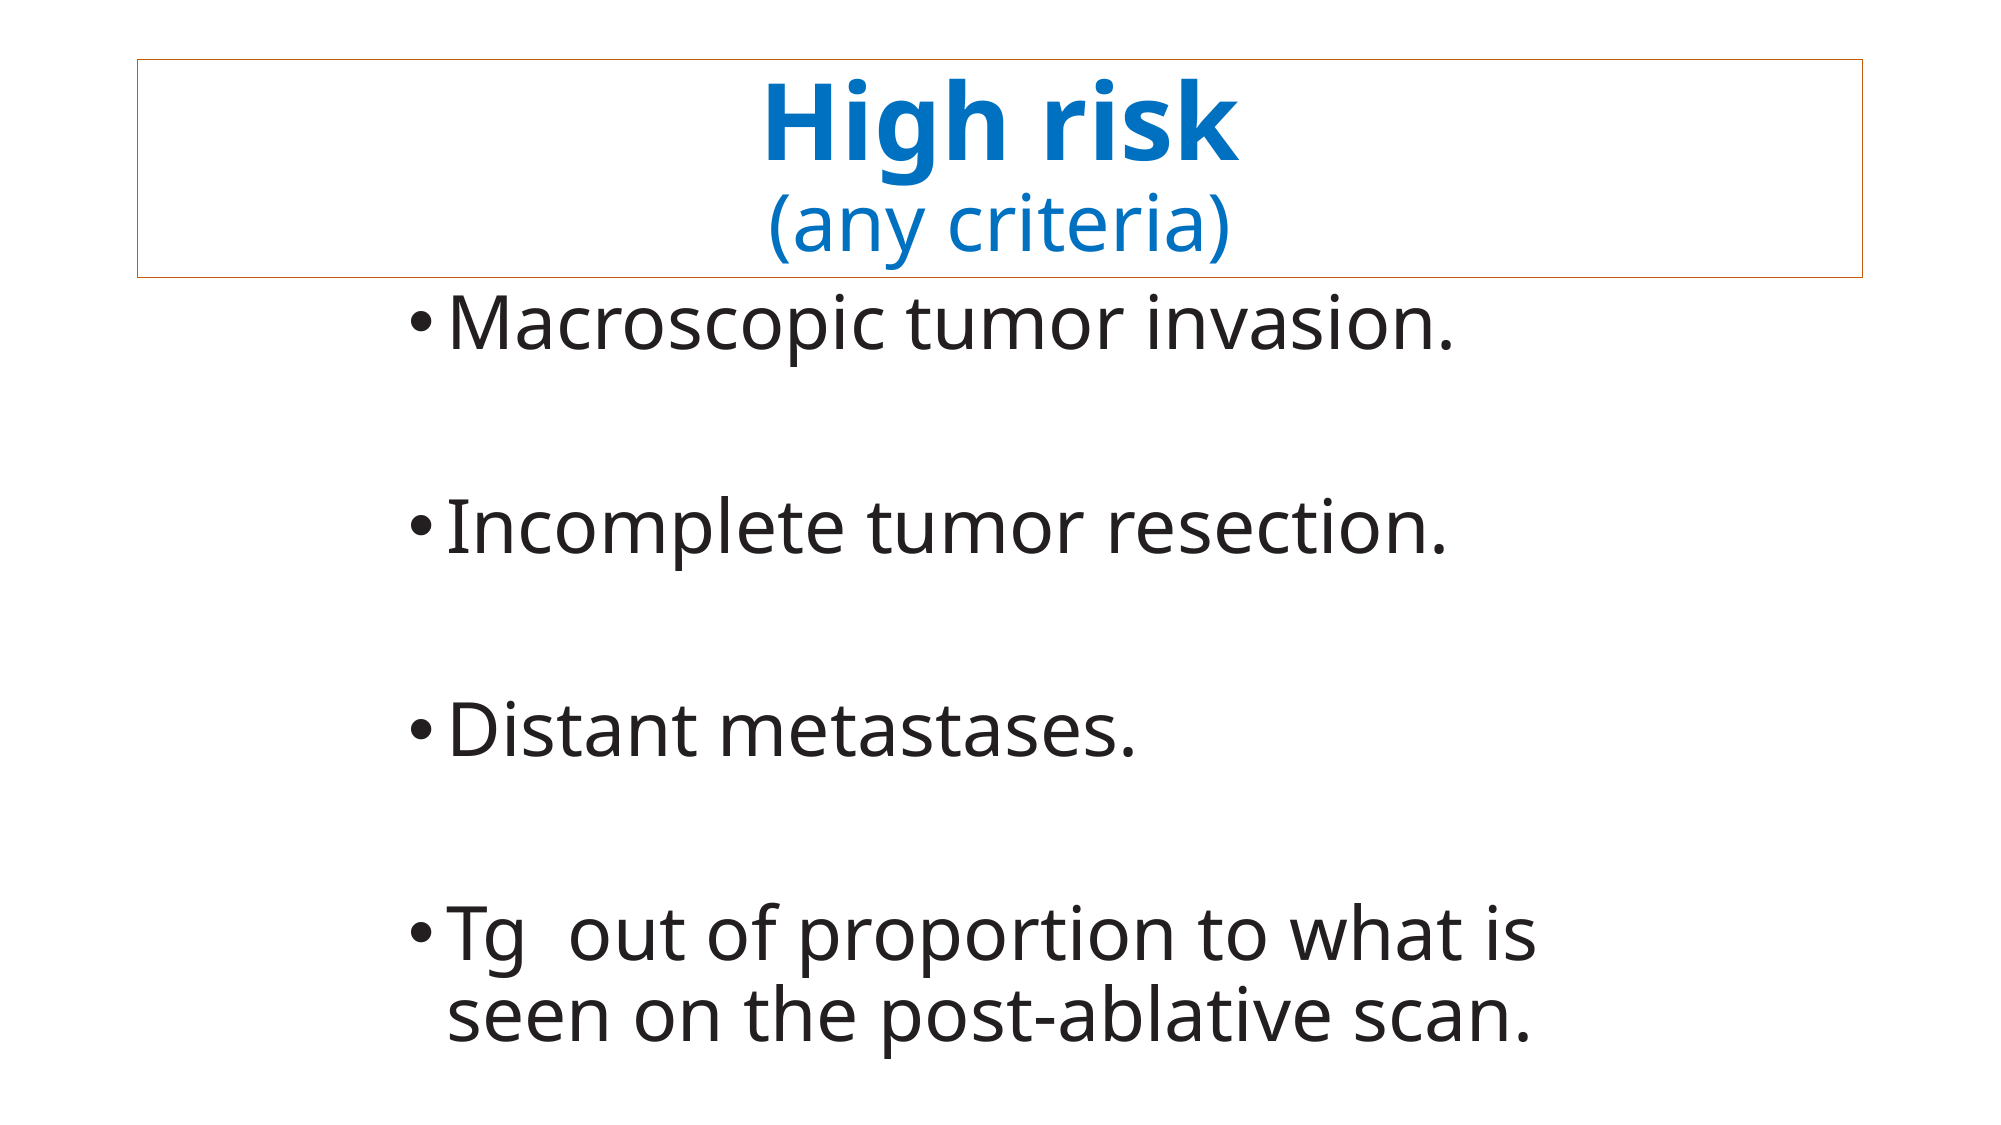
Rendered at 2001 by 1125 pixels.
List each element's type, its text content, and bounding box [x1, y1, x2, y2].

list Macroscopic tumor invasion. Incomplete tumor resection. Distant metastases. Tg out of proportion to what is seen on the post-ablative scan. [393, 277, 1607, 1051]
title High risk (any criteria) [137, 59, 1863, 278]
